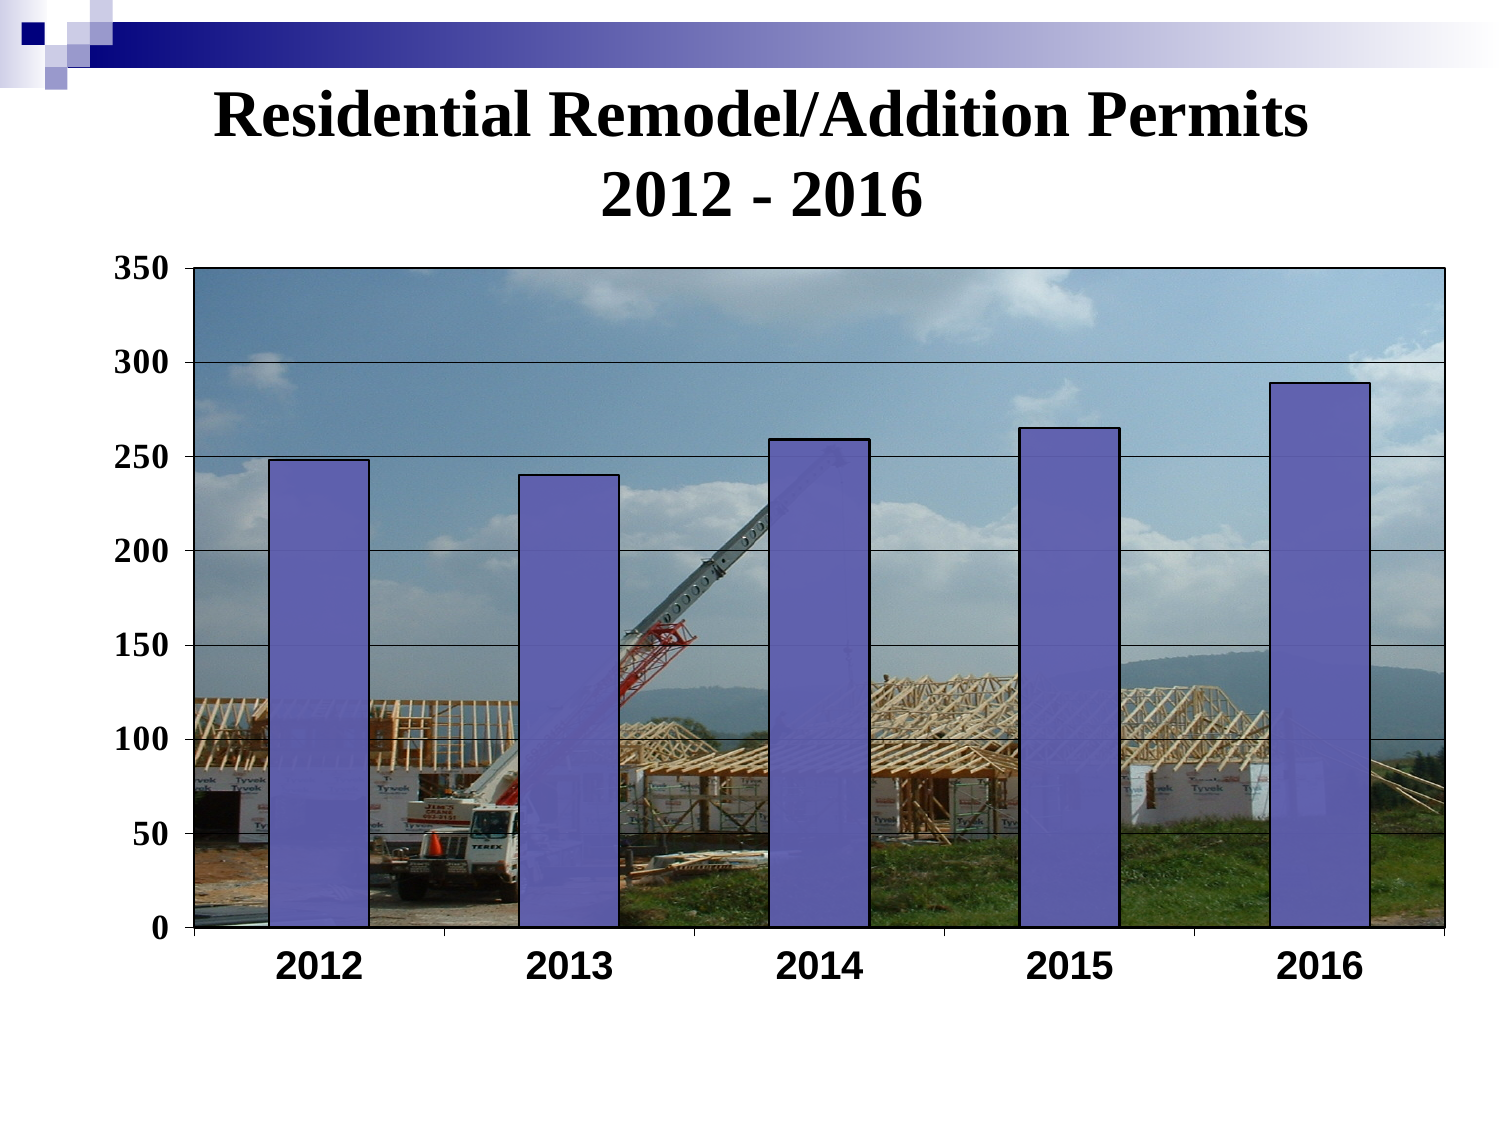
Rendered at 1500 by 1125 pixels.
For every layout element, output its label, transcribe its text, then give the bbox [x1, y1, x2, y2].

title Residential Remodel/Addition Permits 2012 - 2016 [87, 62, 1438, 235]
chart [37, 237, 1469, 1066]
